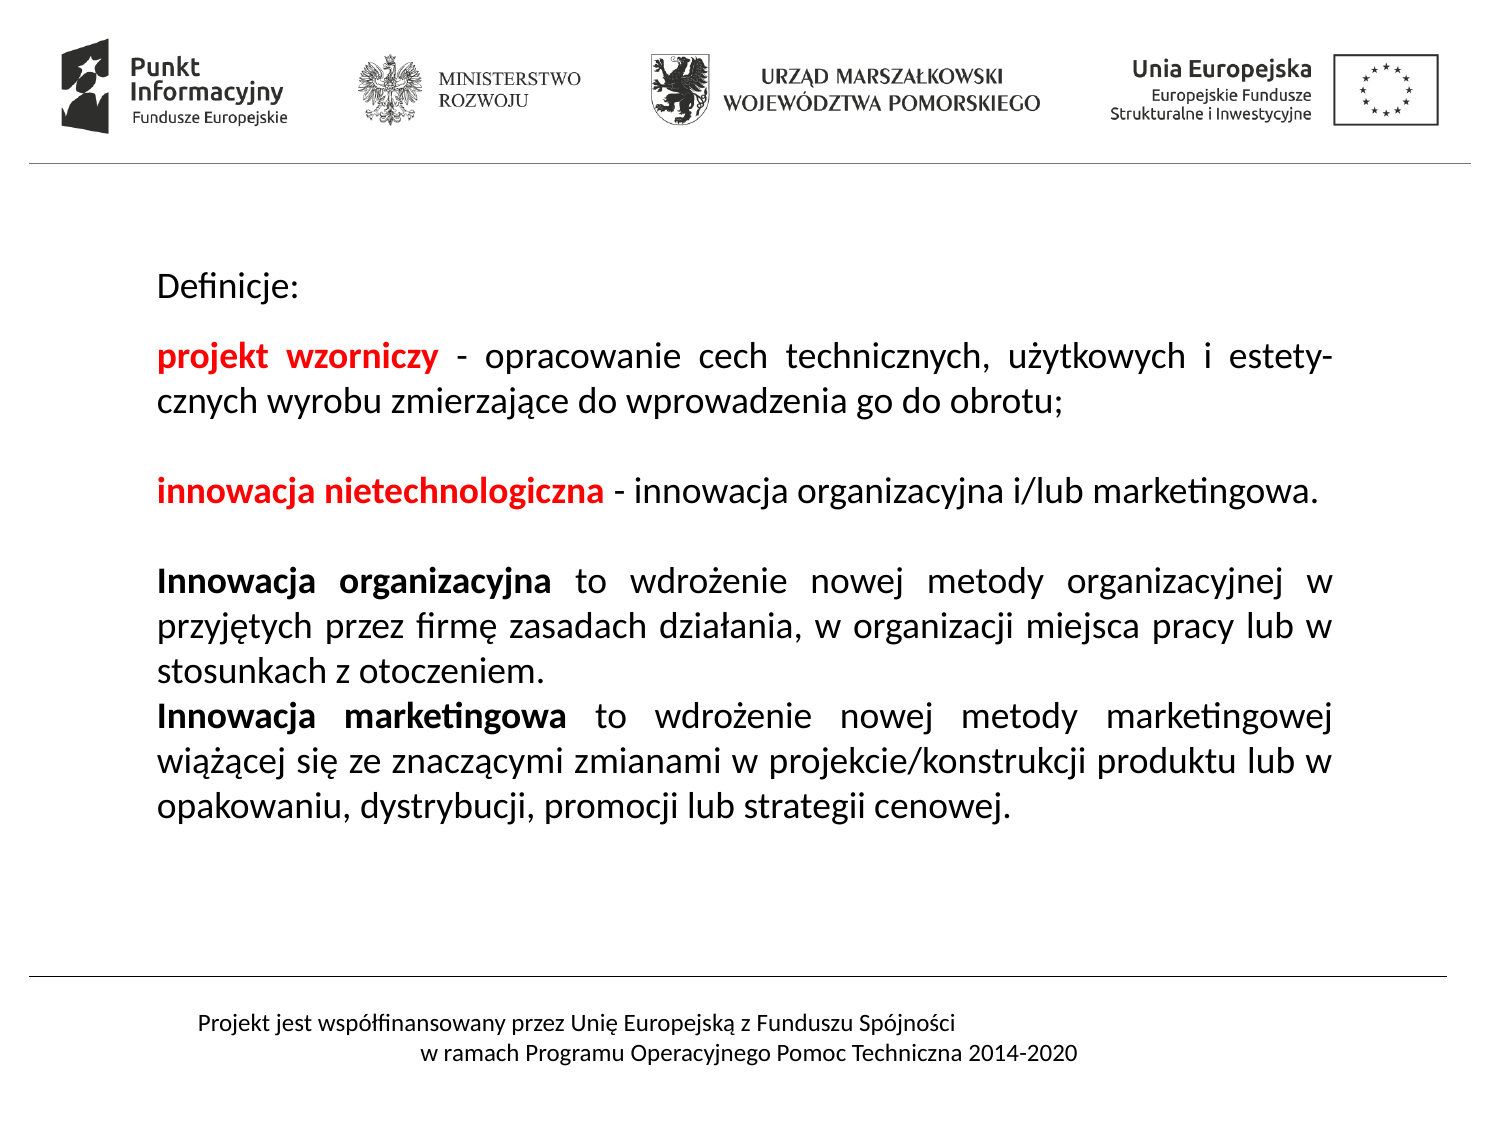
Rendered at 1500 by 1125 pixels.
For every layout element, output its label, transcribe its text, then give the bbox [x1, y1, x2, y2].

text_box Definicje: projekt wzorniczy - opracowanie cech technicznych, użytkowych i estety- cznych wyrobu zmierzające do wprowadzenia go do obrotu; innowacja nietechnologiczna - innowacja organizacyjna i/lub marketingowa. Innowacja organizacyjna to wdrożenie nowej metody organizacyjnej w przyjętych przez firmę zasadach działania, w organizacji miejsca pracy lub w stosunkach z otoczeniem. Innowacja marketingowa to wdrożenie nowej metody marketingowej wiążącej się ze znaczącymi zmianami w projekcie/konstrukcji produktu lub w opakowaniu, dystrybucji, promocji lub strategii cenowej. [142, 253, 1349, 834]
picture [29, 8, 1471, 164]
